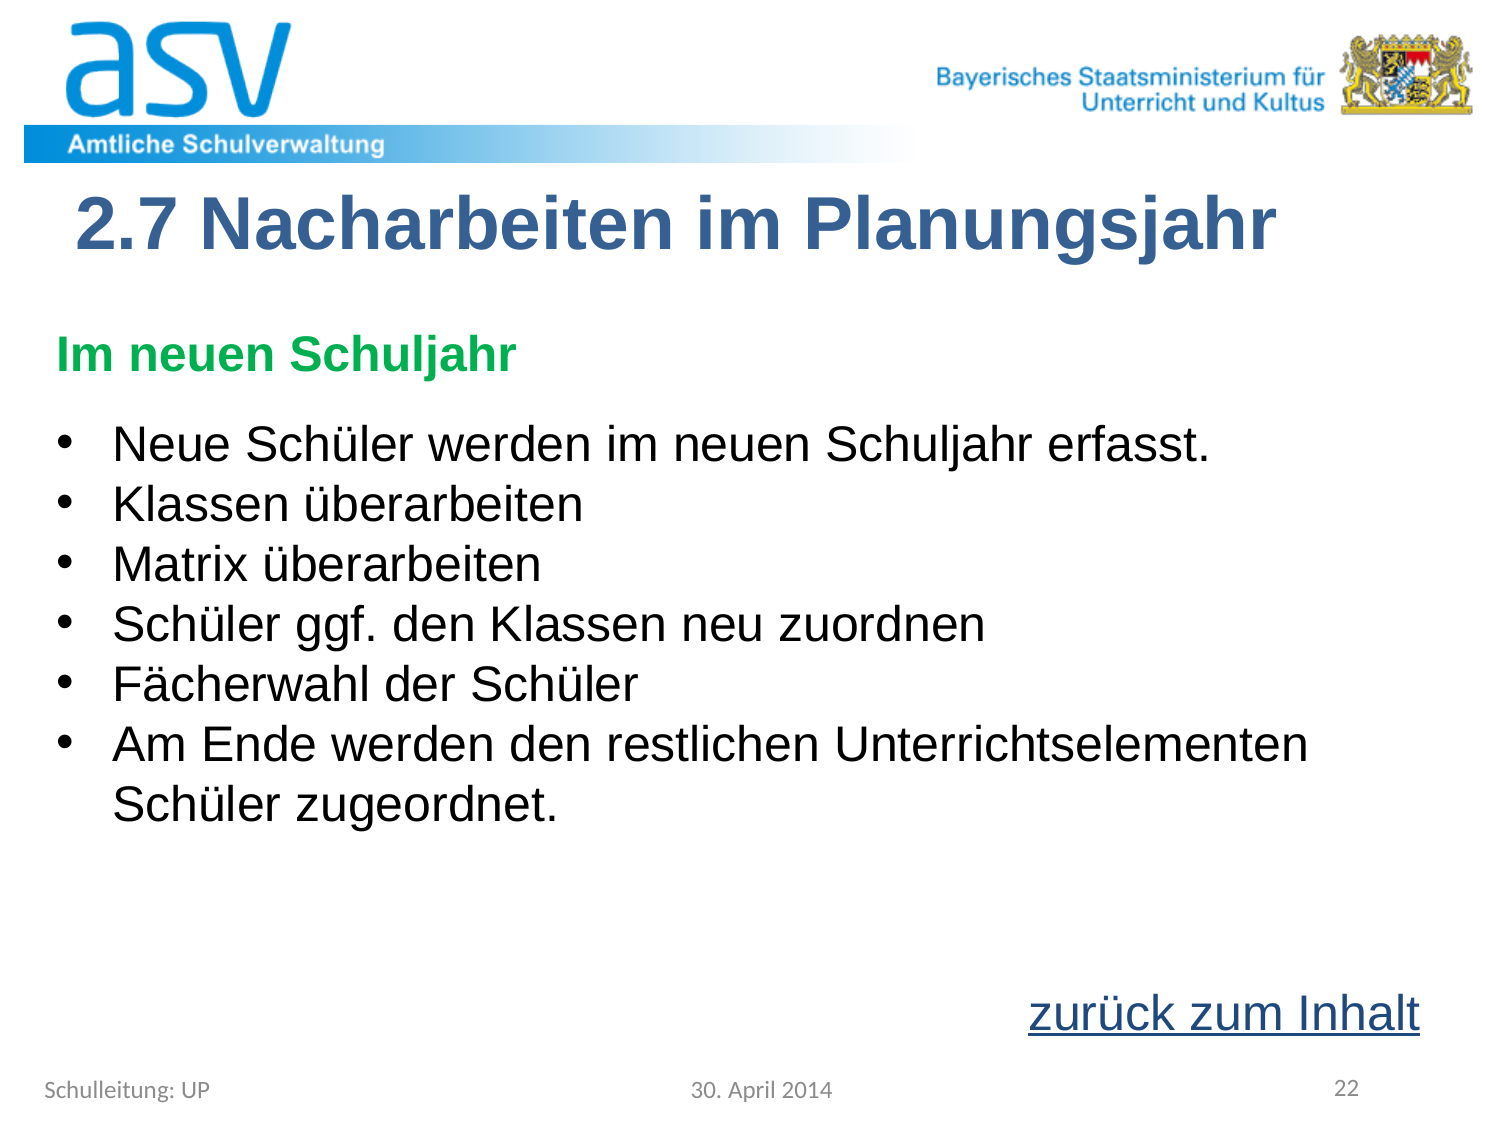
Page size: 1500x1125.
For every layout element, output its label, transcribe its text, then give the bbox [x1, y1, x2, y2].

slide_number 22 [1210, 1070, 1375, 1103]
picture [24, 127, 30, 163]
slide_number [454, 1070, 1069, 1106]
picture [24, 11, 1490, 163]
footer Schulleitung: UP [29, 1070, 408, 1107]
text_box zurück zum Inhalt [938, 973, 1436, 1048]
text_box 2.7 Nacharbeiten im Planungsjahr [60, 160, 1353, 279]
text_box Im neuen Schuljahr Neue Schüler werden im neuen Schuljahr erfasst. Klassen überarbeiten Matrix überarbeiten Schüler ggf. den Klassen neu zuordnen Fächerwahl der Schüler Am Ende werden den restlichen Unterrichtselementen Schüler zugeordnet. [41, 314, 1483, 840]
